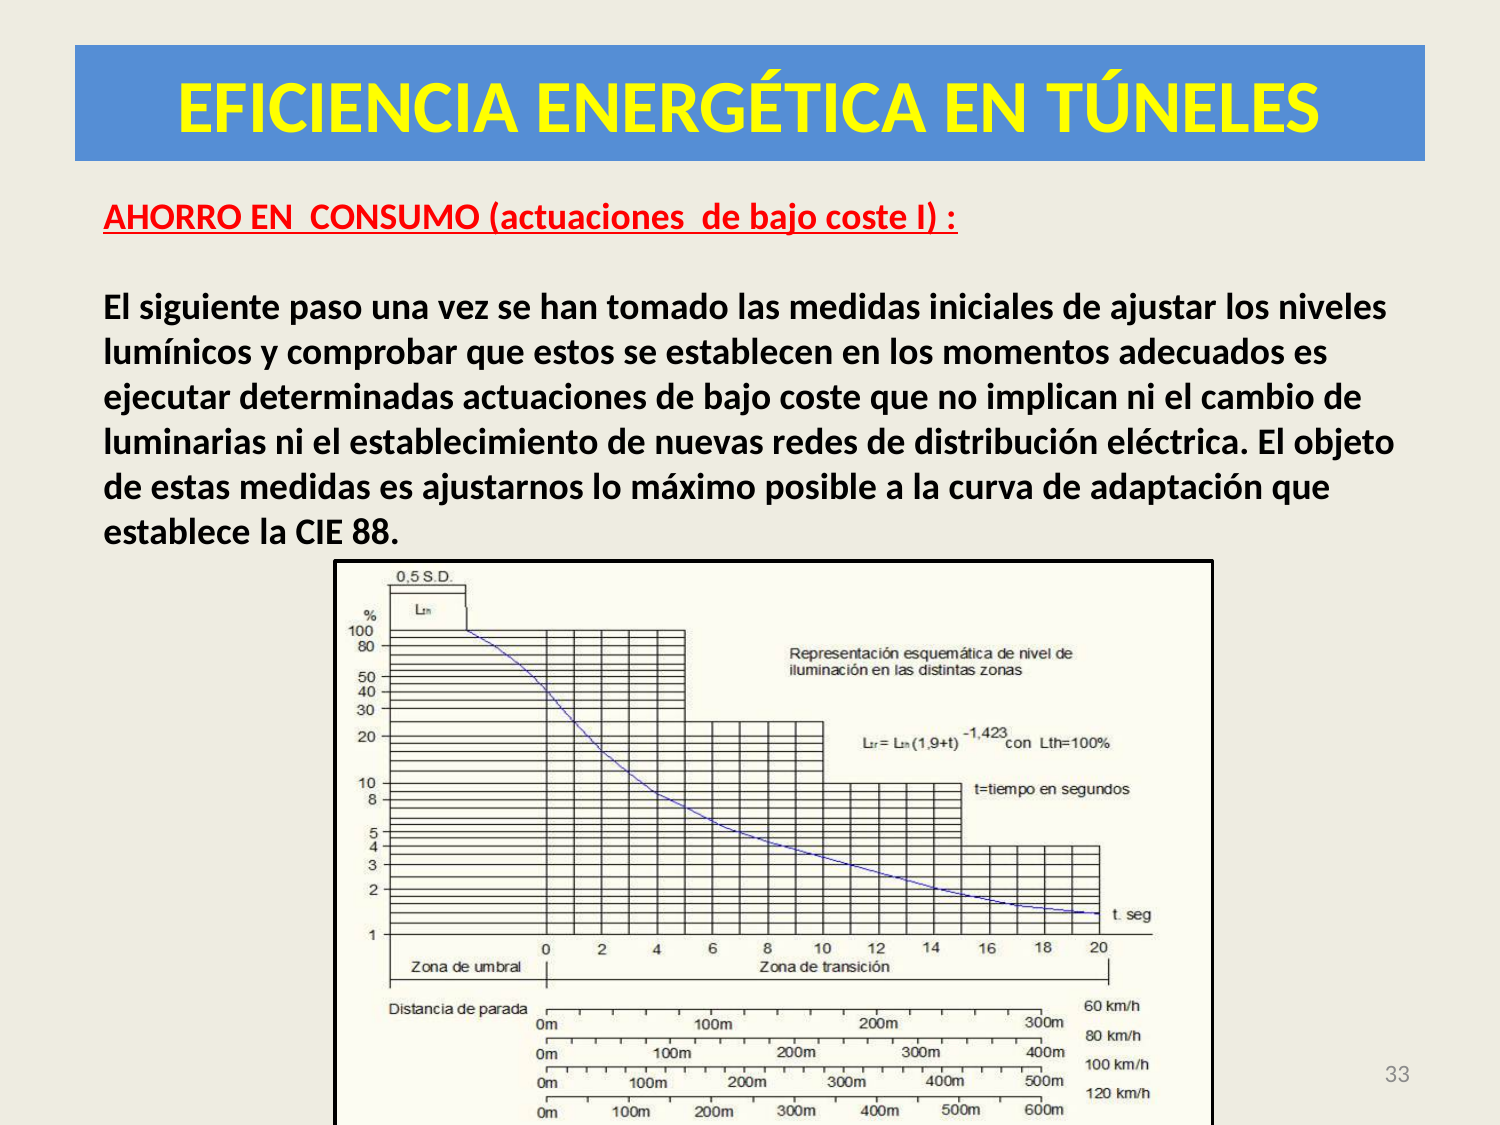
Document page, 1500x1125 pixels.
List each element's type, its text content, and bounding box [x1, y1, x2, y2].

title EFICIENCIA ENERGÉTICA EN TÚNELES [75, 45, 1425, 161]
text_box AHORRO EN CONSUMO (actuaciones de bajo coste I) : El siguiente paso una vez se han tomado las medidas iniciales de ajustar los niveles lumínicos y comprobar que estos se establecen en los momentos adecuados es ejecutar determinadas actuaciones de bajo coste que no implican ni el cambio de luminarias ni el establecimiento de nuevas redes de distribución eléctrica. El objeto de estas medidas es ajustarnos lo máximo posible a la curva de adaptación que establece la CIE 88. [88, 184, 1424, 560]
slide_number 33 [1216, 1042, 1425, 1103]
picture [336, 562, 1211, 1125]
